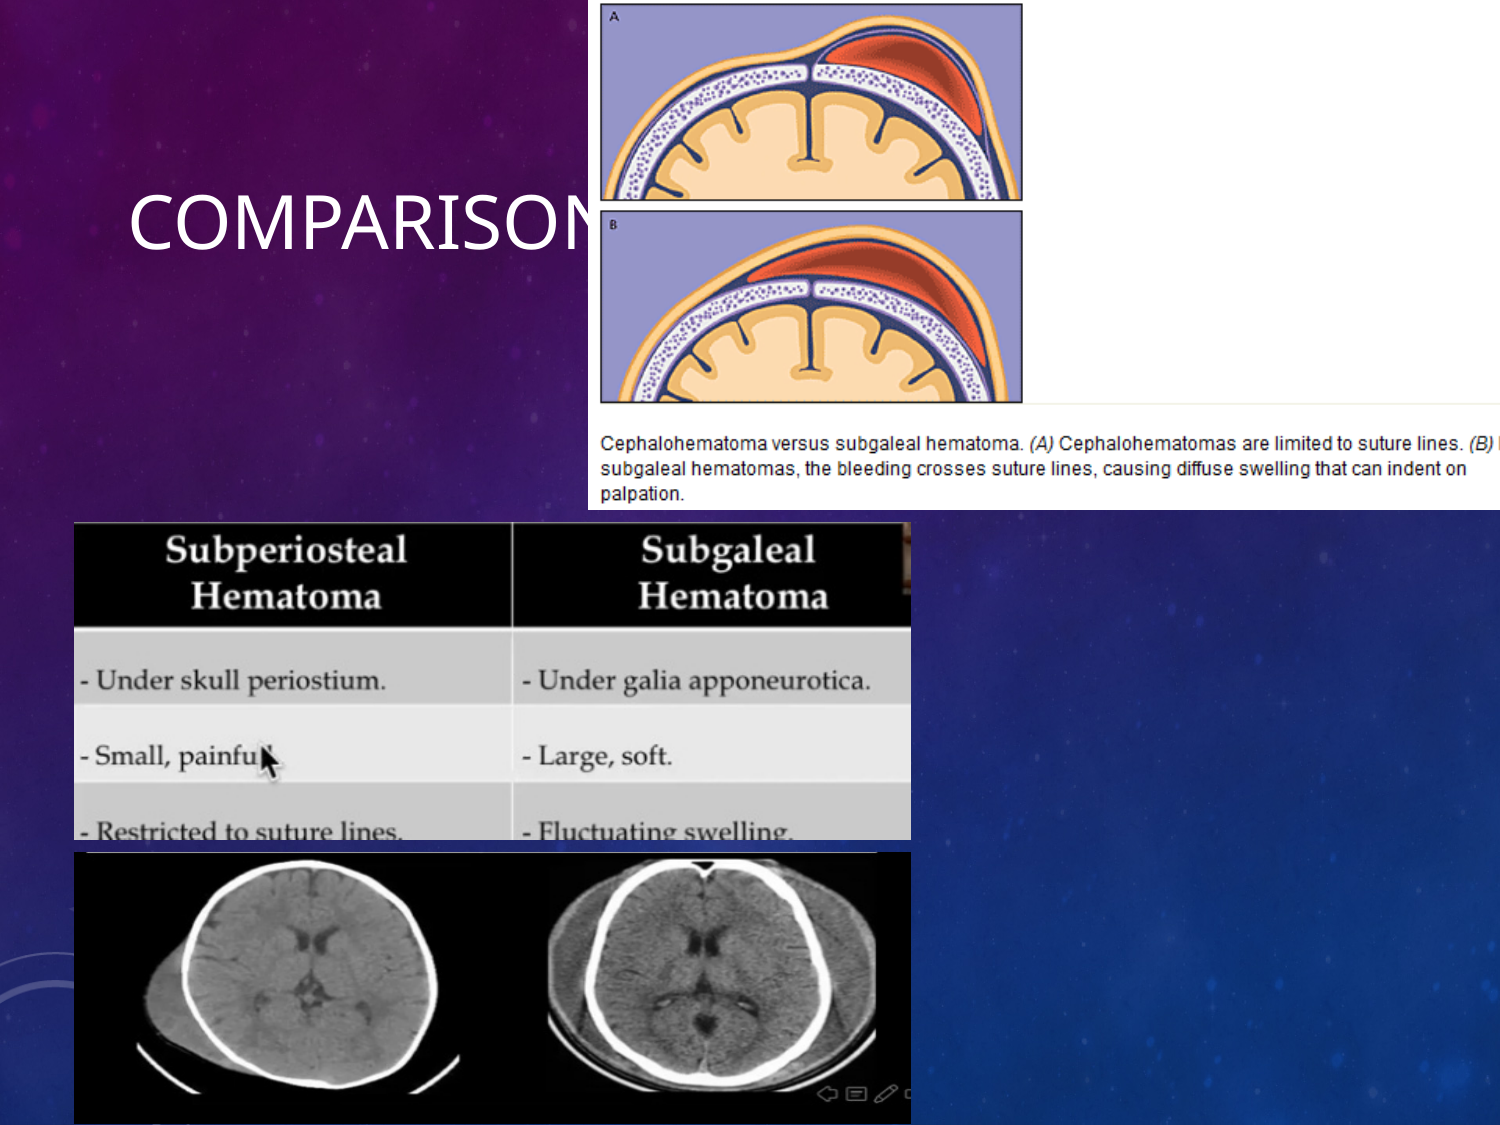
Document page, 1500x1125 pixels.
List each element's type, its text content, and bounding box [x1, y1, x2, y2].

picture [0, 0, 1500, 1125]
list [588, 0, 1500, 510]
title Comparison [112, 99, 582, 339]
